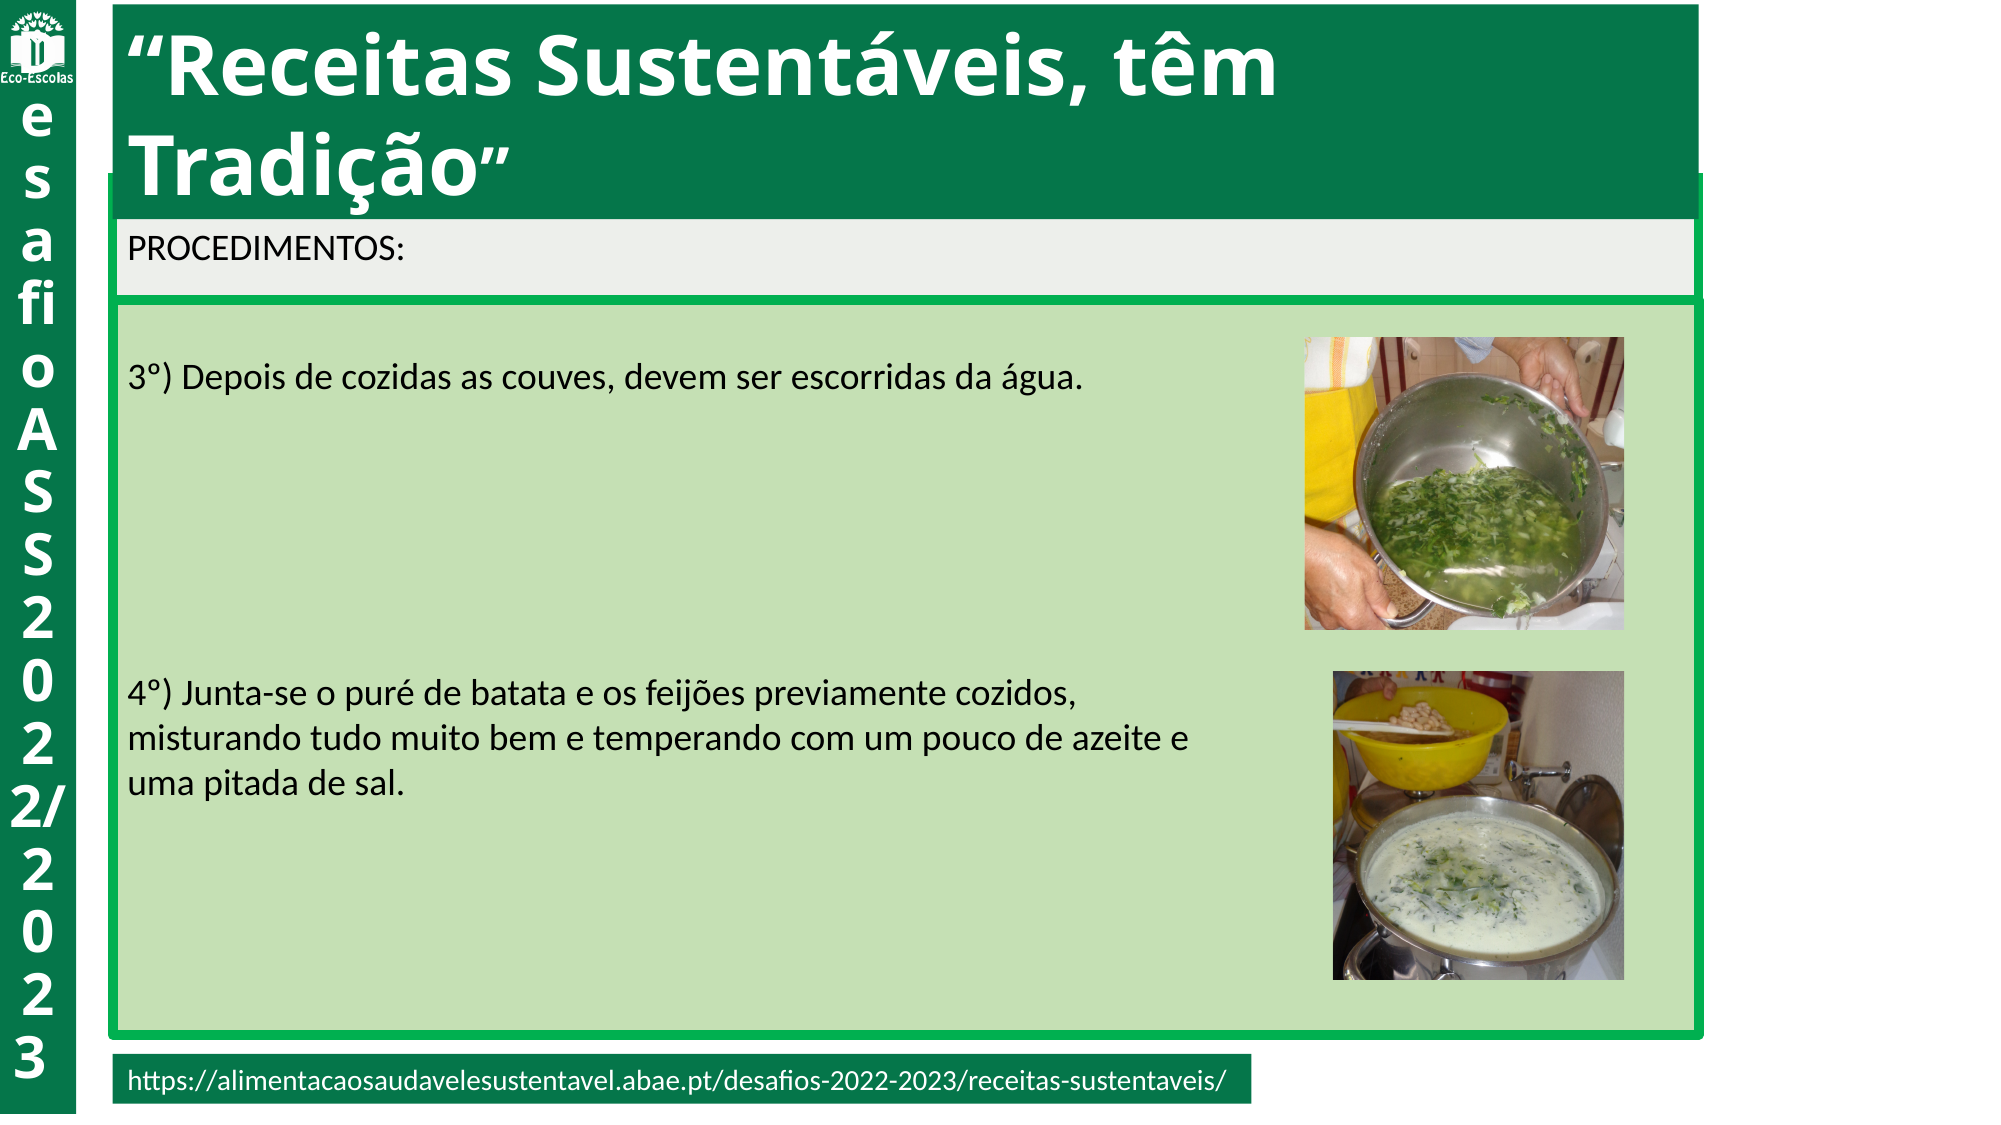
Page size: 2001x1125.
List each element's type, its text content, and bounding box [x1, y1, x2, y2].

text_box PROCEDIMENTOS: [112, 176, 1700, 314]
picture [1, 11, 73, 83]
picture [1324, 671, 1633, 980]
picture [1305, 323, 1625, 644]
text_box 3º) Depois de cozidas as couves, devem ser escorridas da água. 4º) Junta-se o puré de batata e os feijões previamente cozidos, misturando tudo muito bem e temperando com um pouco de azeite e uma pitada de sal. [112, 300, 1699, 1035]
title Desafio ASS 2022/2023 [0, 0, 77, 1114]
text_box https://alimentacaosaudavelesustentavel.abae.pt/desafios-2022-2023/receitas-sustentaveis/ [112, 1053, 1252, 1104]
text_box “Receitas Sustentáveis, têm Tradição” [112, 4, 1699, 220]
